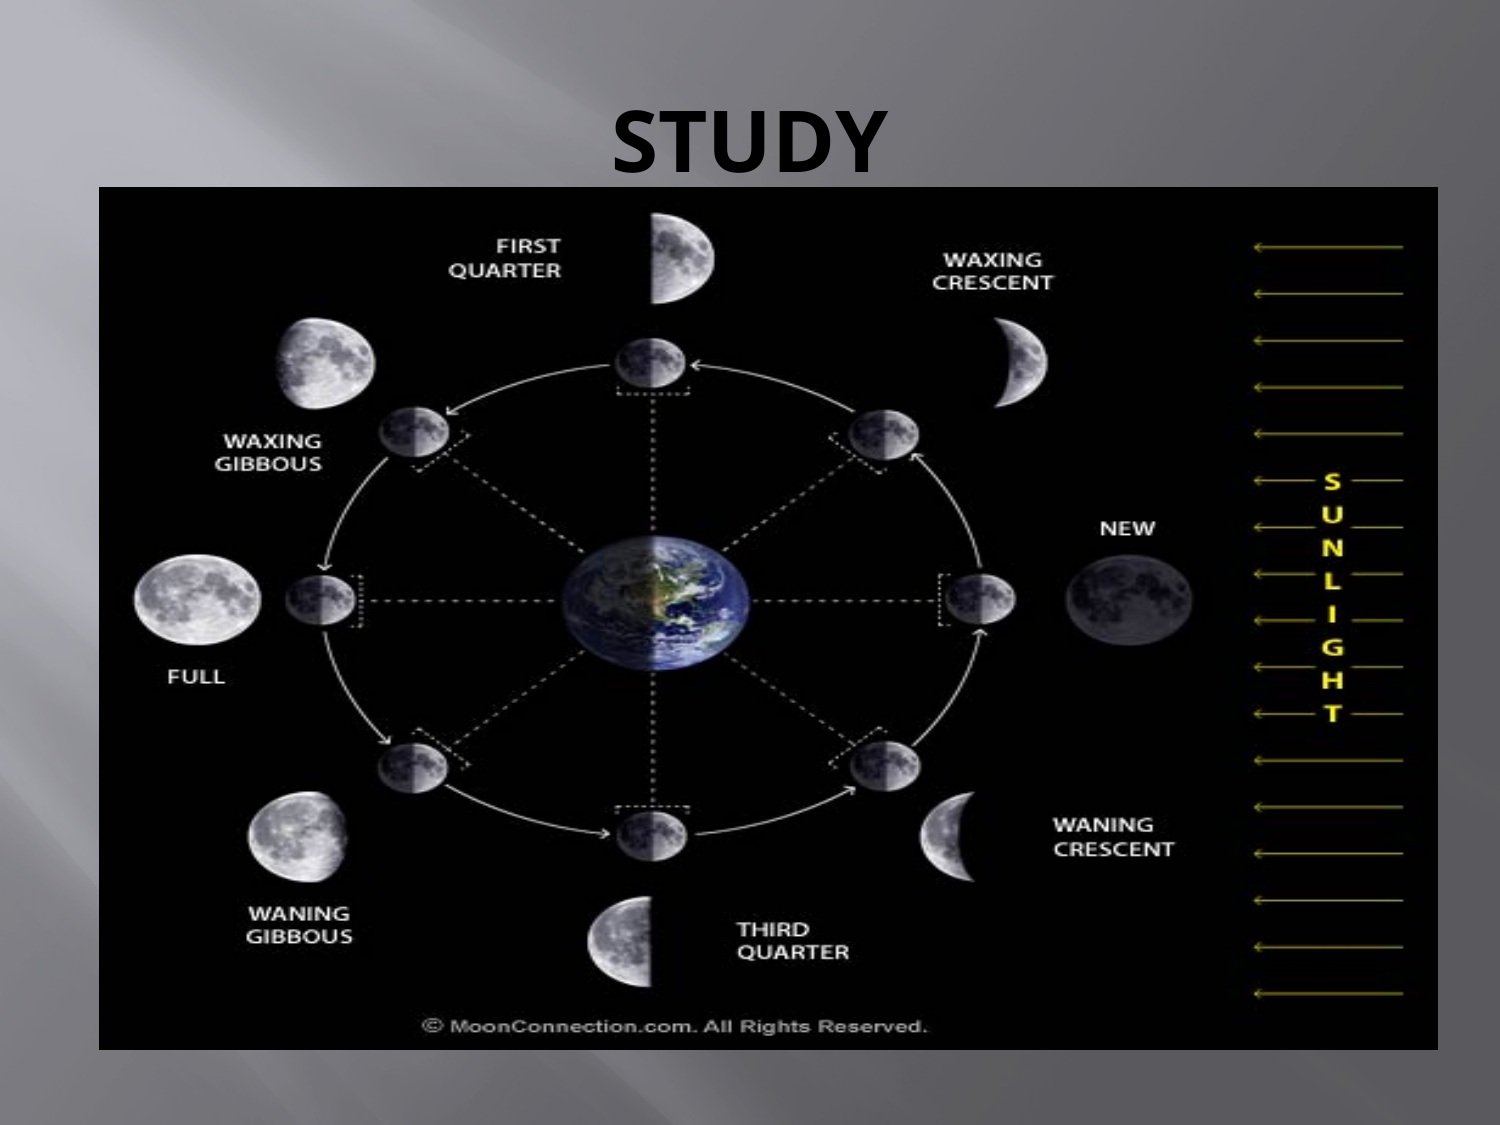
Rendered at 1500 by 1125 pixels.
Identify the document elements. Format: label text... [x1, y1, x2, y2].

picture [99, 187, 1438, 1051]
title STUDY [75, 45, 1425, 233]
